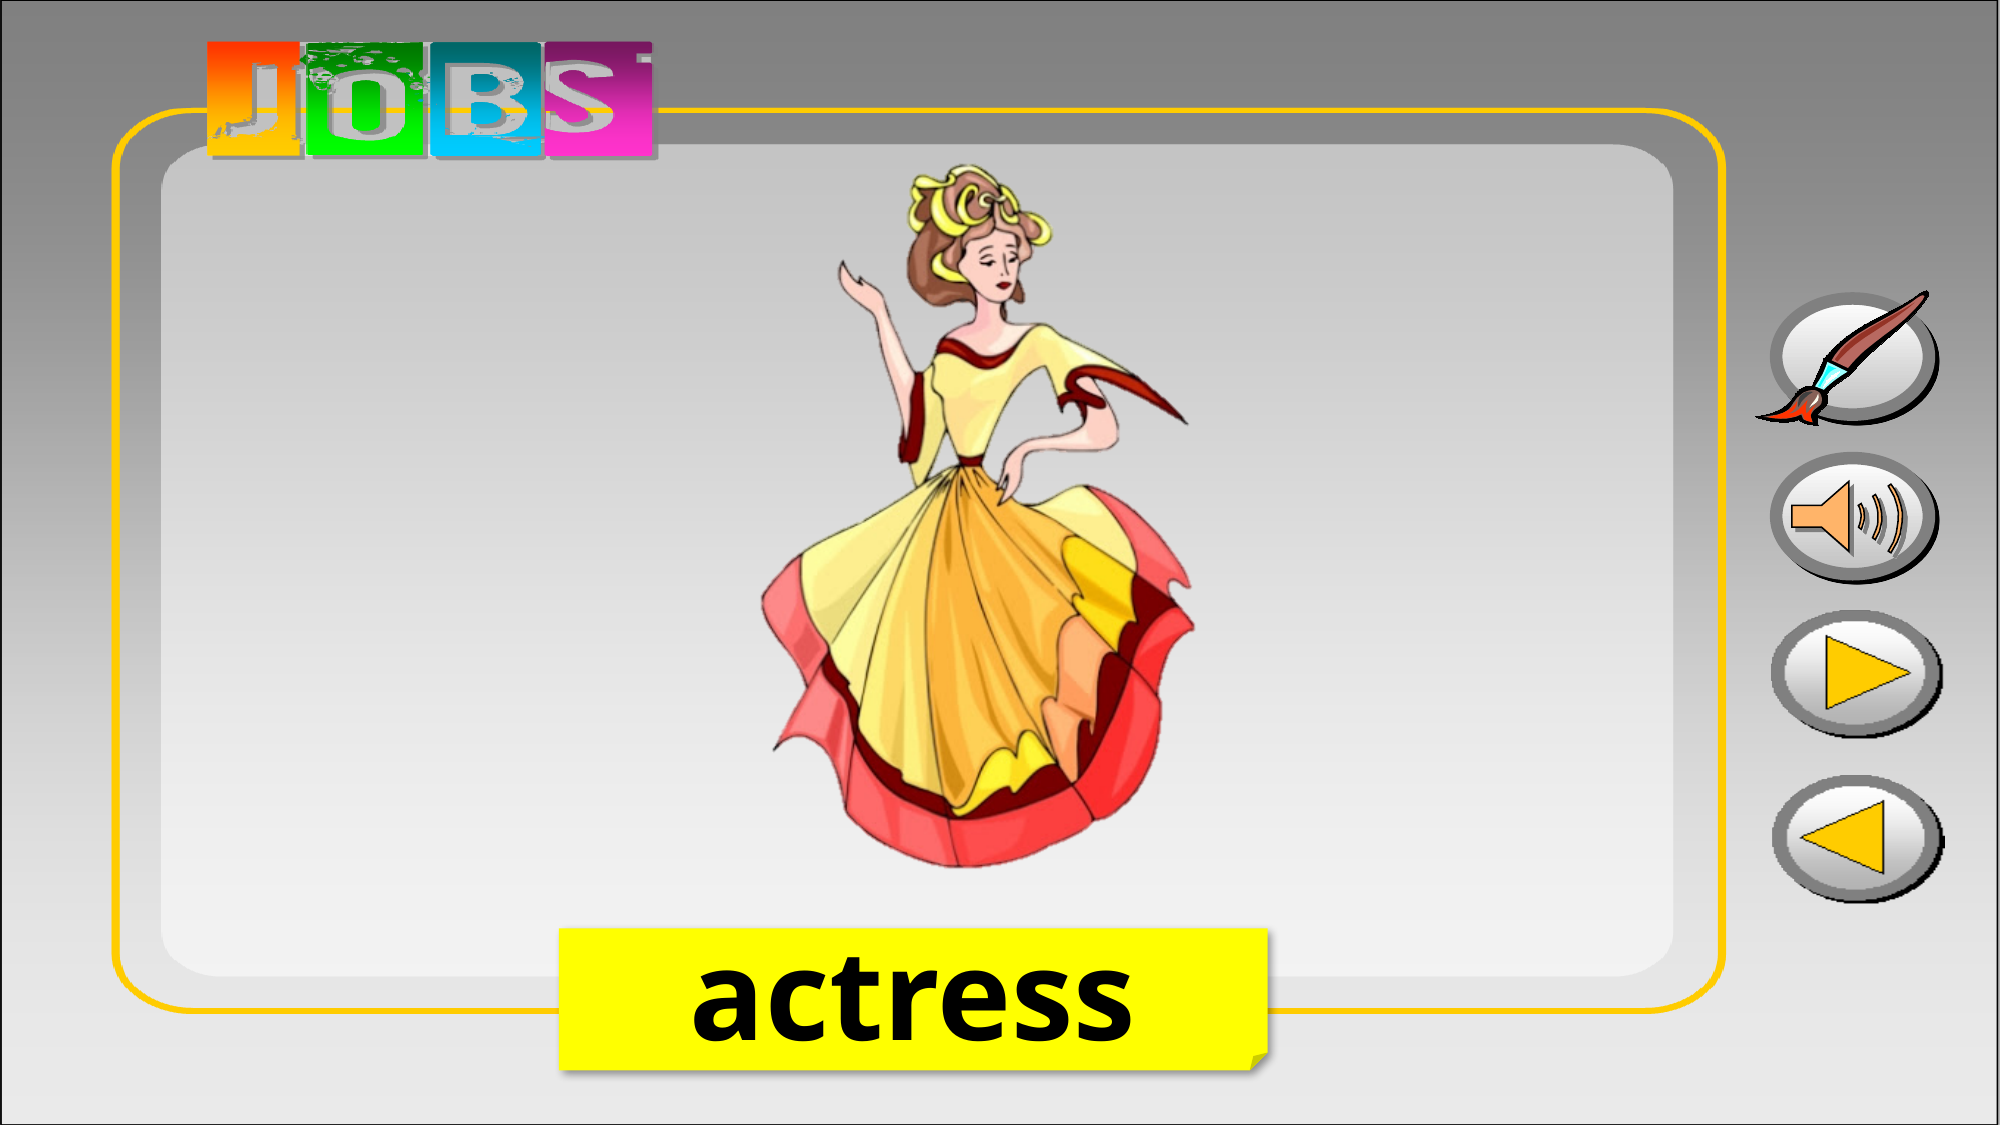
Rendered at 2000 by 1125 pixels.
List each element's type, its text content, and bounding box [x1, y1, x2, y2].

text_box actress [558, 928, 1268, 1071]
picture [0, 0, 2000, 1125]
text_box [1755, 290, 1930, 426]
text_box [1775, 457, 1930, 575]
